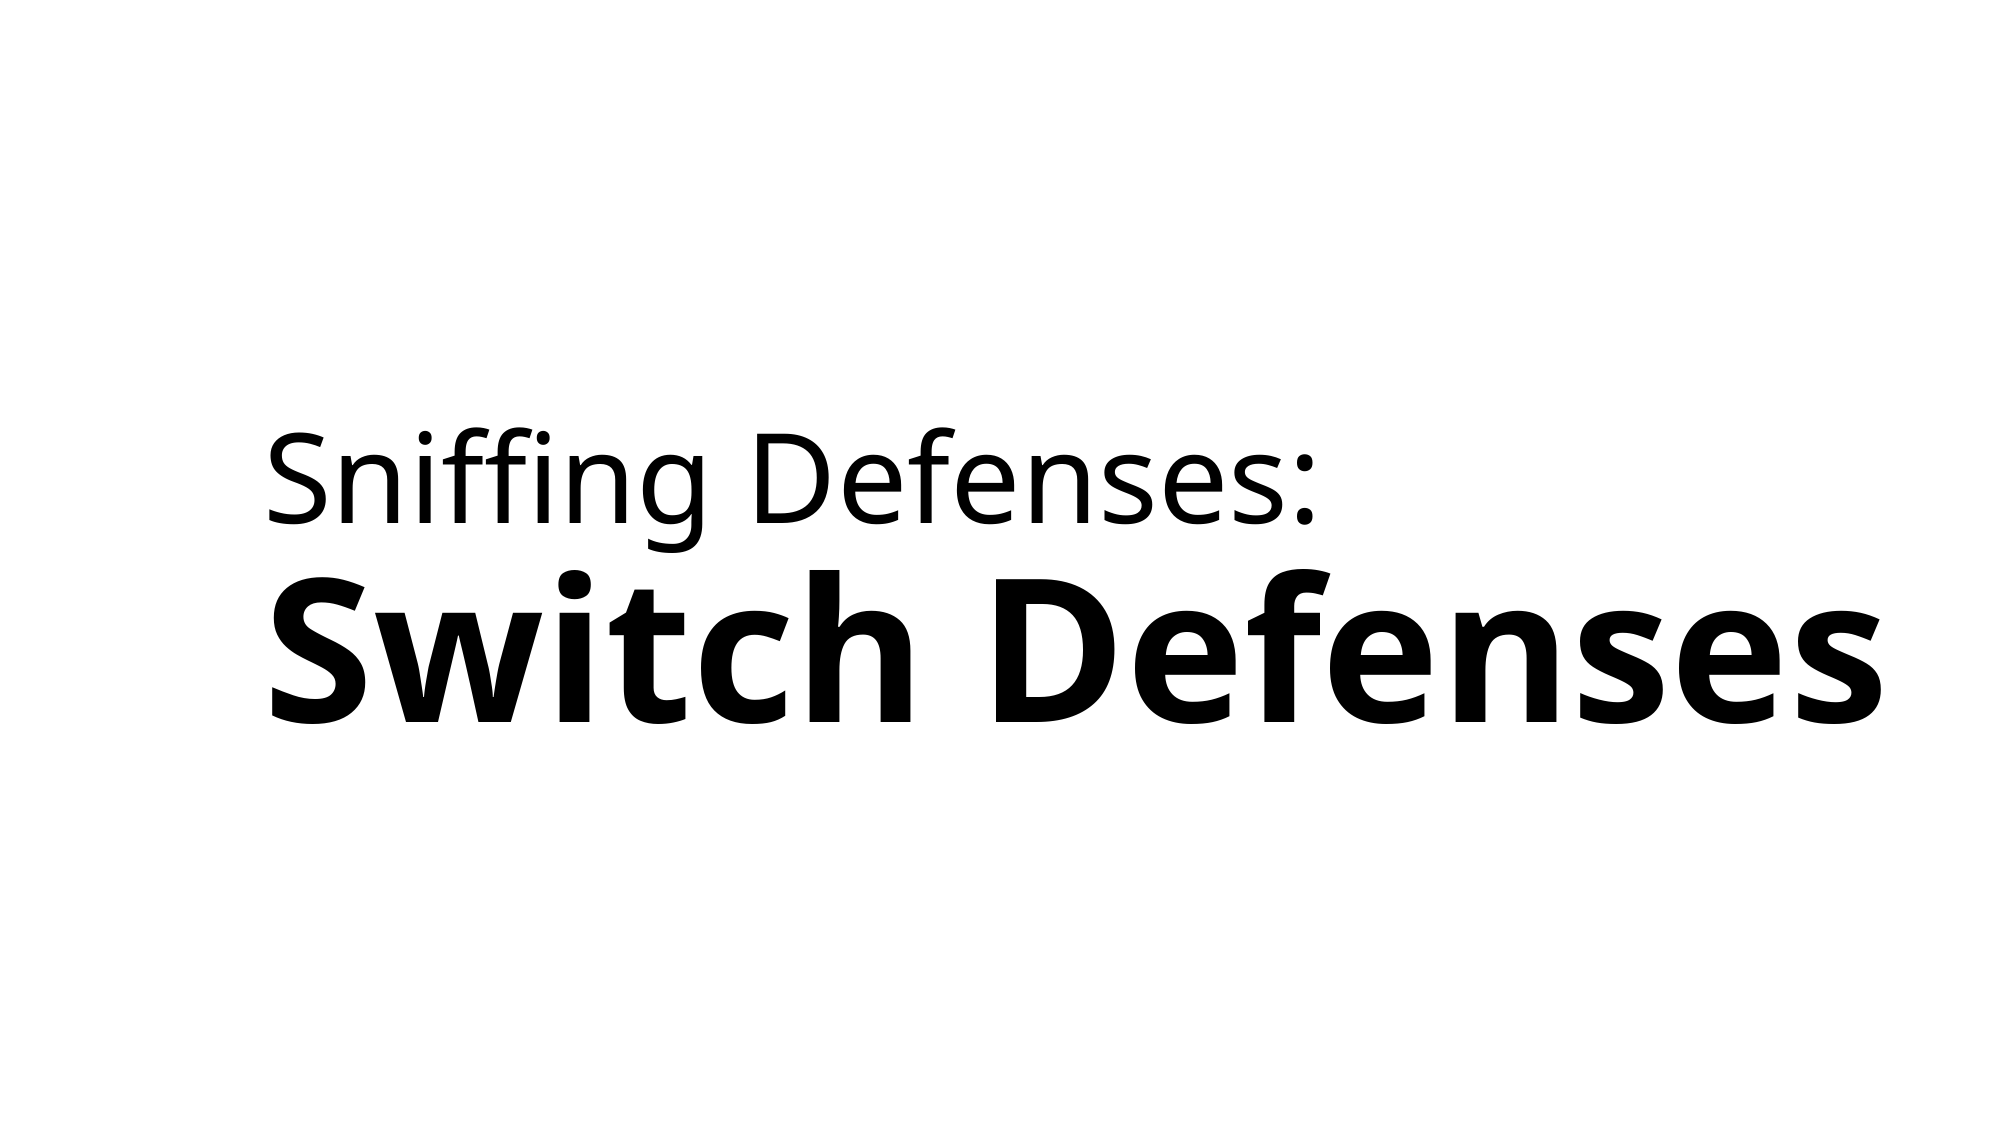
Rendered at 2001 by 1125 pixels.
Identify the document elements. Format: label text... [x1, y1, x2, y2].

title Sniffing Defenses: Switch Defenses [248, 348, 2000, 774]
